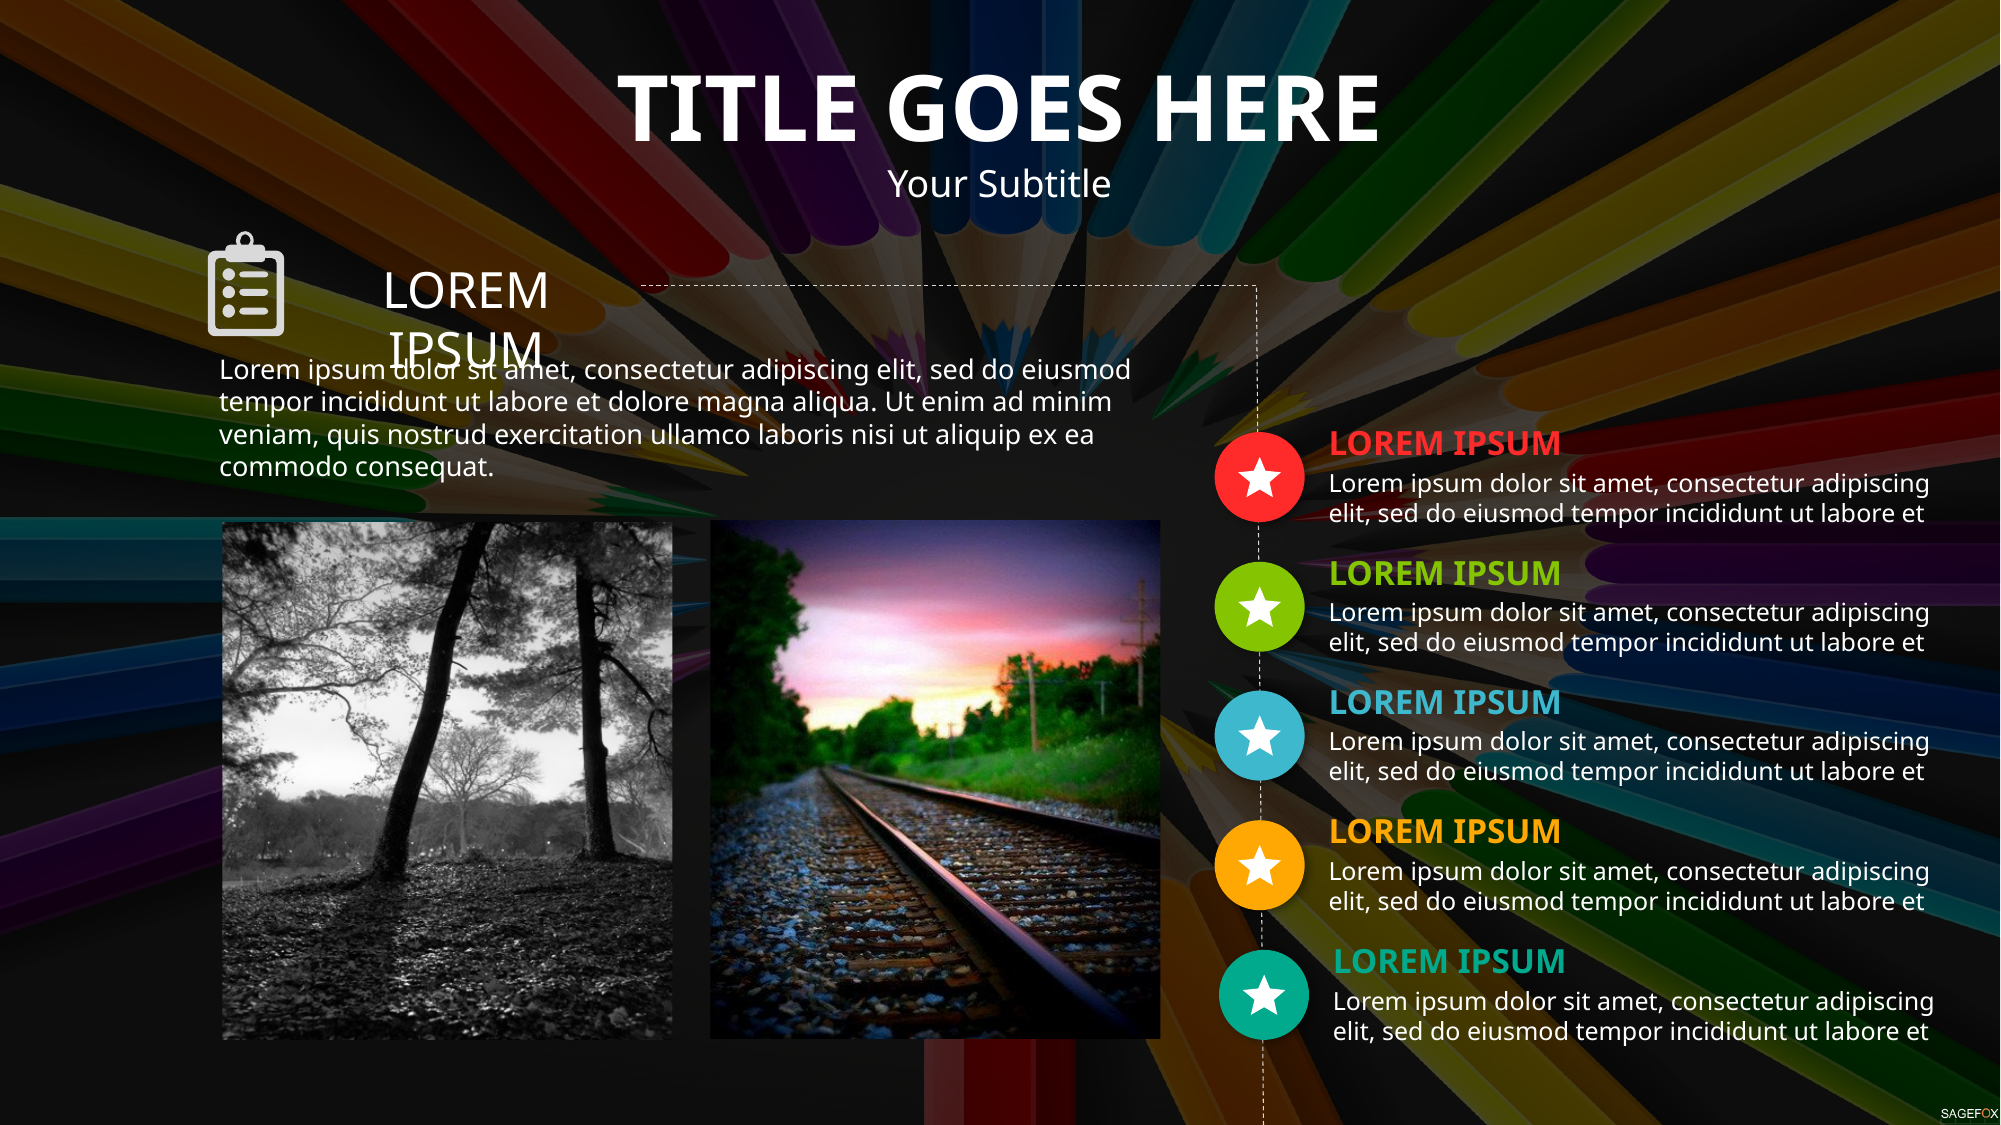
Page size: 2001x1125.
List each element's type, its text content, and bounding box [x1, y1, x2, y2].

text_box TITLE GOES HERE Your Subtitle [548, 42, 1452, 212]
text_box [1256, 523, 1264, 561]
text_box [1214, 432, 1305, 523]
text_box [1256, 1040, 1264, 1125]
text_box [1256, 911, 1264, 949]
text_box LOREM IPSUM Lorem ipsum dolor sit amet, consectetur adipiscing elit, sed do eiusmod tempor incididunt ut labore et [1318, 417, 1953, 533]
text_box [1218, 949, 1309, 1040]
text_box LOREM IPSUM Lorem ipsum dolor sit amet, consectetur adipiscing elit, sed do eiusmod tempor incididunt ut labore et [1318, 805, 1953, 921]
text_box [1214, 820, 1305, 911]
text_box LOREM IPSUM Lorem ipsum dolor sit amet, consectetur adipiscing elit, sed do eiusmod tempor incididunt ut labore et [1318, 675, 1953, 791]
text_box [1256, 781, 1264, 820]
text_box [1256, 287, 1264, 432]
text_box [1214, 561, 1305, 652]
text_box LOREM IPSUM Lorem ipsum dolor sit amet, consectetur adipiscing elit, sed do eiusmod tempor incididunt ut labore et [1318, 546, 1953, 662]
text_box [1256, 652, 1264, 690]
text_box Lorem ipsum dolor sit amet, consectetur adipiscing elit, sed do eiusmod tempor incididunt ut labore et dolore magna aliqua. Ut enim ad minim veniam, quis nostrud exercitation ullamco laboris nisi ut aliquip ex ea commodo consequat. [204, 344, 1168, 490]
text_box LOREM IPSUM Lorem ipsum dolor sit amet, consectetur adipiscing elit, sed do eiusmod tempor incididunt ut labore et [1322, 935, 1958, 1050]
text_box LOREM IPSUM [292, 250, 642, 344]
text_box [709, 520, 1161, 1039]
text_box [1214, 690, 1305, 781]
picture [0, 0, 2001, 1125]
text_box [221, 521, 673, 1041]
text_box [207, 231, 285, 337]
